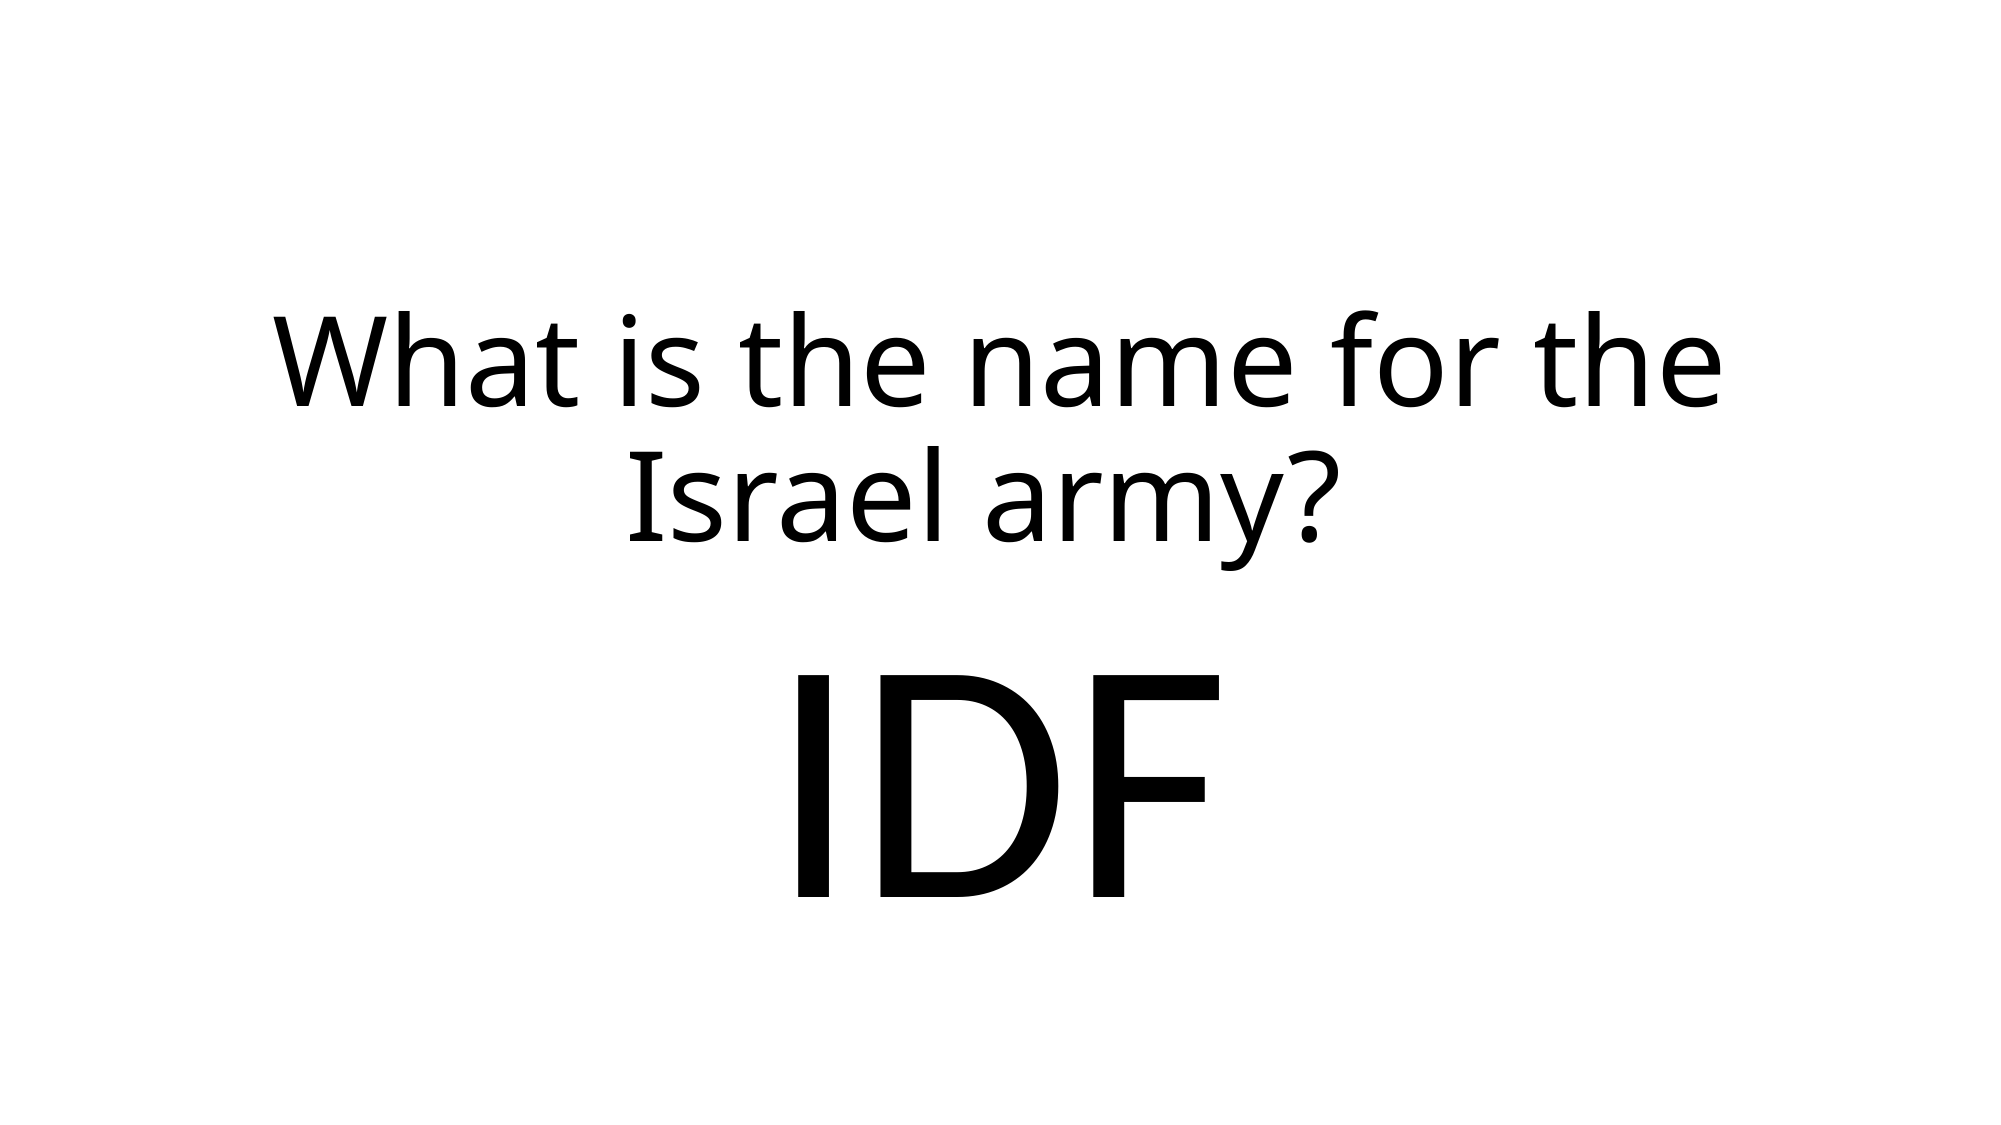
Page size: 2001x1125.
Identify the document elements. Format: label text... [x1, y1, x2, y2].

subtitle IDF [249, 590, 1750, 863]
title What is the name for the Israel army? [249, 184, 1750, 576]
